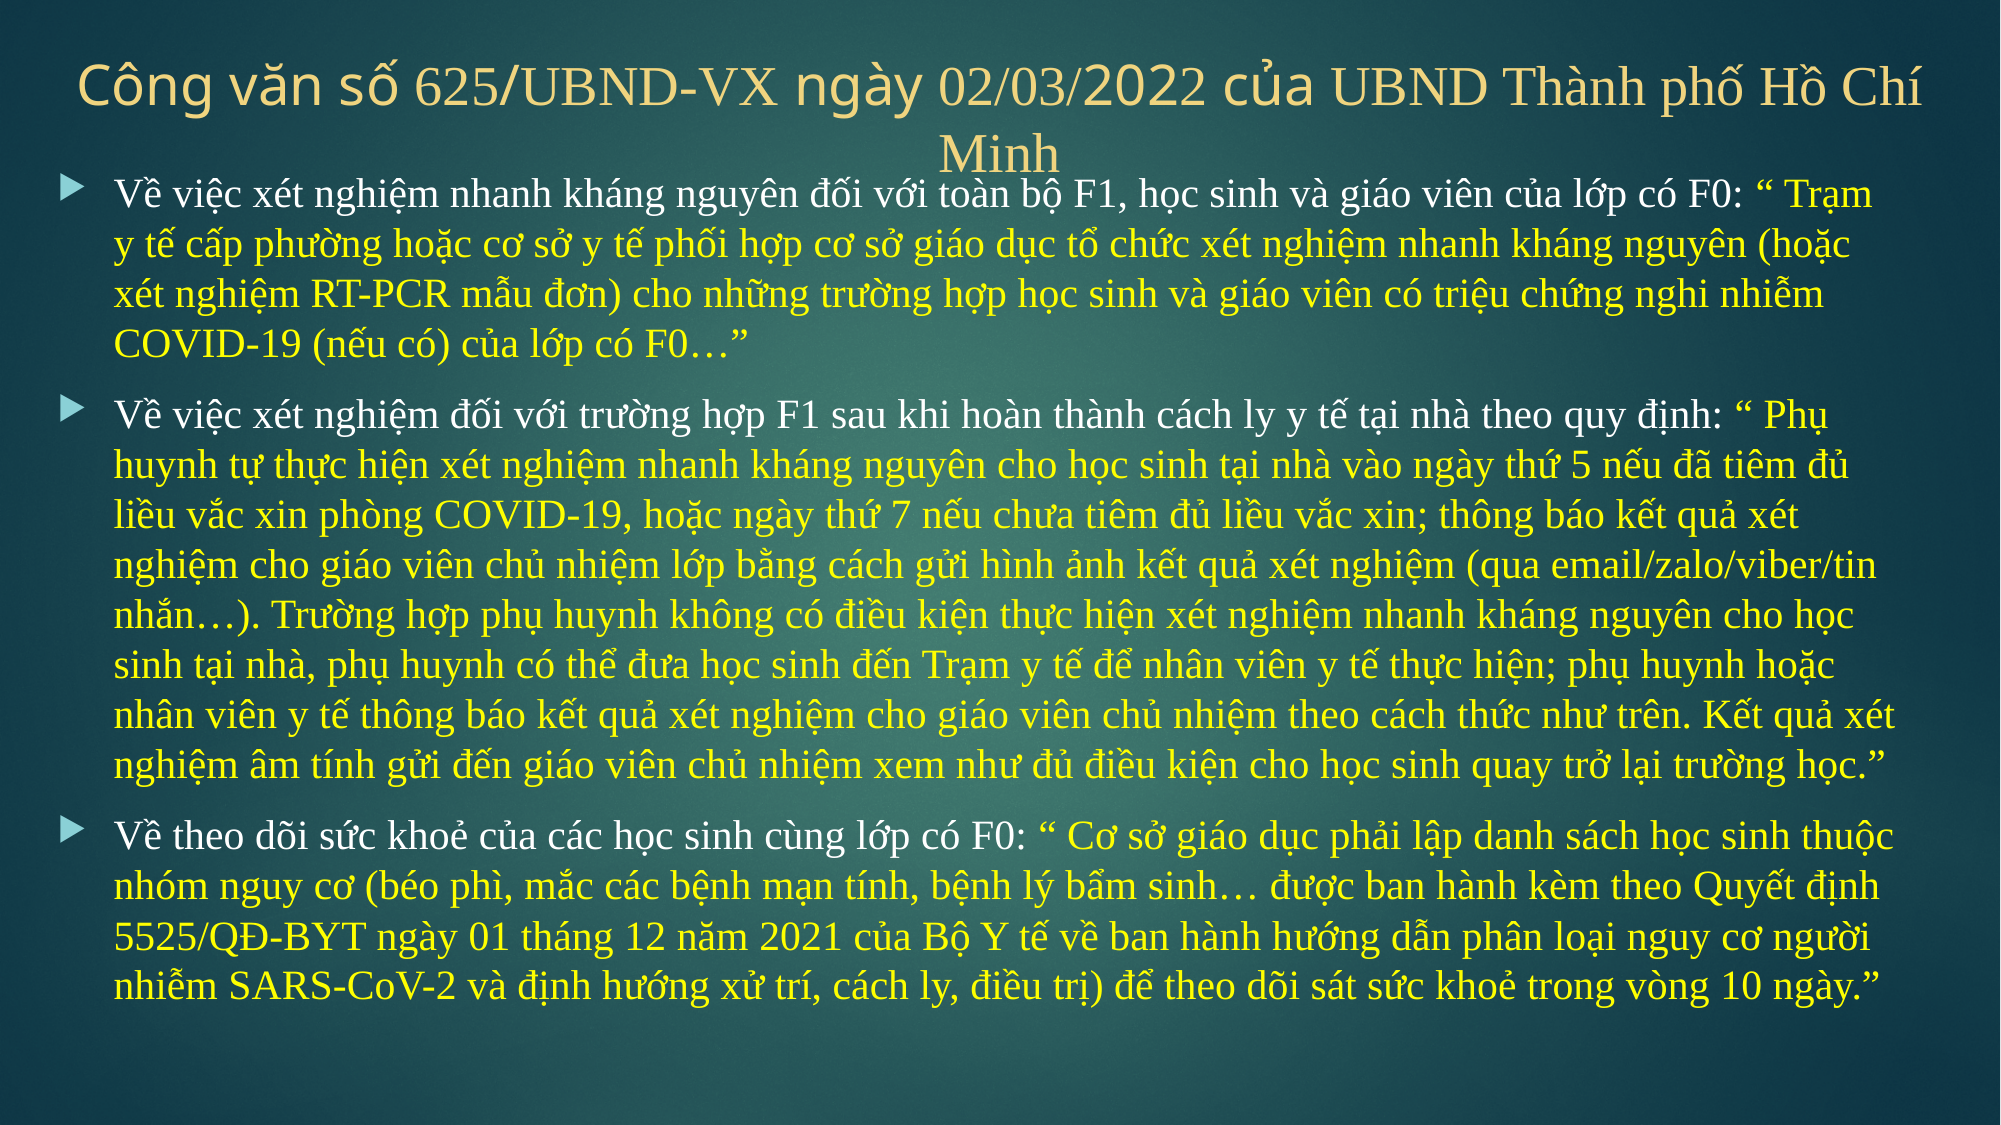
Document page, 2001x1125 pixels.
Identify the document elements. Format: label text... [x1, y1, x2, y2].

list Về việc xét nghiệm nhanh kháng nguyên đối với toàn bộ F1, học sinh và giáo viên của lớp có F0: “ Trạm y tế cấp phường hoặc cơ sở y tế phối hợp cơ sở giáo dục tổ chức xét nghiệm nhanh kháng nguyên (hoặc xét nghiệm RT-PCR mẫu đơn) cho những trường hợp học sinh và giáo viên có triệu chứng nghi nhiễm COVID-19 (nếu có) của lớp có F0…” Về việc xét nghiệm đối với trường hợp F1 sau khi hoàn thành cách ly y tế tại nhà theo quy định: “ Phụ huynh tự thực hiện xét nghiệm nhanh kháng nguyên cho học sinh tại nhà vào ngày thứ 5 nếu đã tiêm đủ liều vắc xin phòng COVID-19, hoặc ngày thứ 7 nếu chưa tiêm đủ liều vắc xin; thông báo kết quả xét nghiệm cho giáo viên chủ nhiệm lớp bằng cách gửi hình ảnh kết quả xét nghiệm (qua email/zalo/viber/tin nhắn…). Trường hợp phụ huynh không có điều kiện thực hiện xét nghiệm nhanh kháng nguyên cho học sinh tại nhà, phụ huynh có thể đưa học sinh đến Trạm y tế để nhân viên y tế thực hiện; phụ huynh hoặc nhân viên y tế thông báo kết quả xét nghiệm cho giáo viên chủ nhiệm theo cách thức như trên. Kết quả xét nghiệm âm tính gửi đến giáo viên chủ nhiệm xem như đủ điều kiện cho học sinh quay trở lại trường học.” Về theo dõi sức khoẻ của các học sinh cùng lớp có F0: “ Cơ sở giáo dục phải lập danh sách học sinh thuộc nhóm nguy cơ (béo phì, mắc các bệnh mạn tính, bệnh lý bẩm sinh… được ban hành kèm theo Quyết định 5525/QĐ-BYT ngày 01 tháng 12 năm 2021 của Bộ Y tế về ban hành hướng dẫn phân loại nguy cơ người nhiễm SARS-CoV-2 và định hướng xử trí, cách ly, điều trị) để theo dõi sát sức khoẻ trong vòng 10 ngày.” [42, 158, 1917, 1039]
title Công văn số 625/UBND-VX ngày 02/03/2022 của UBND Thành phố Hồ Chí Minh [11, 41, 1988, 174]
